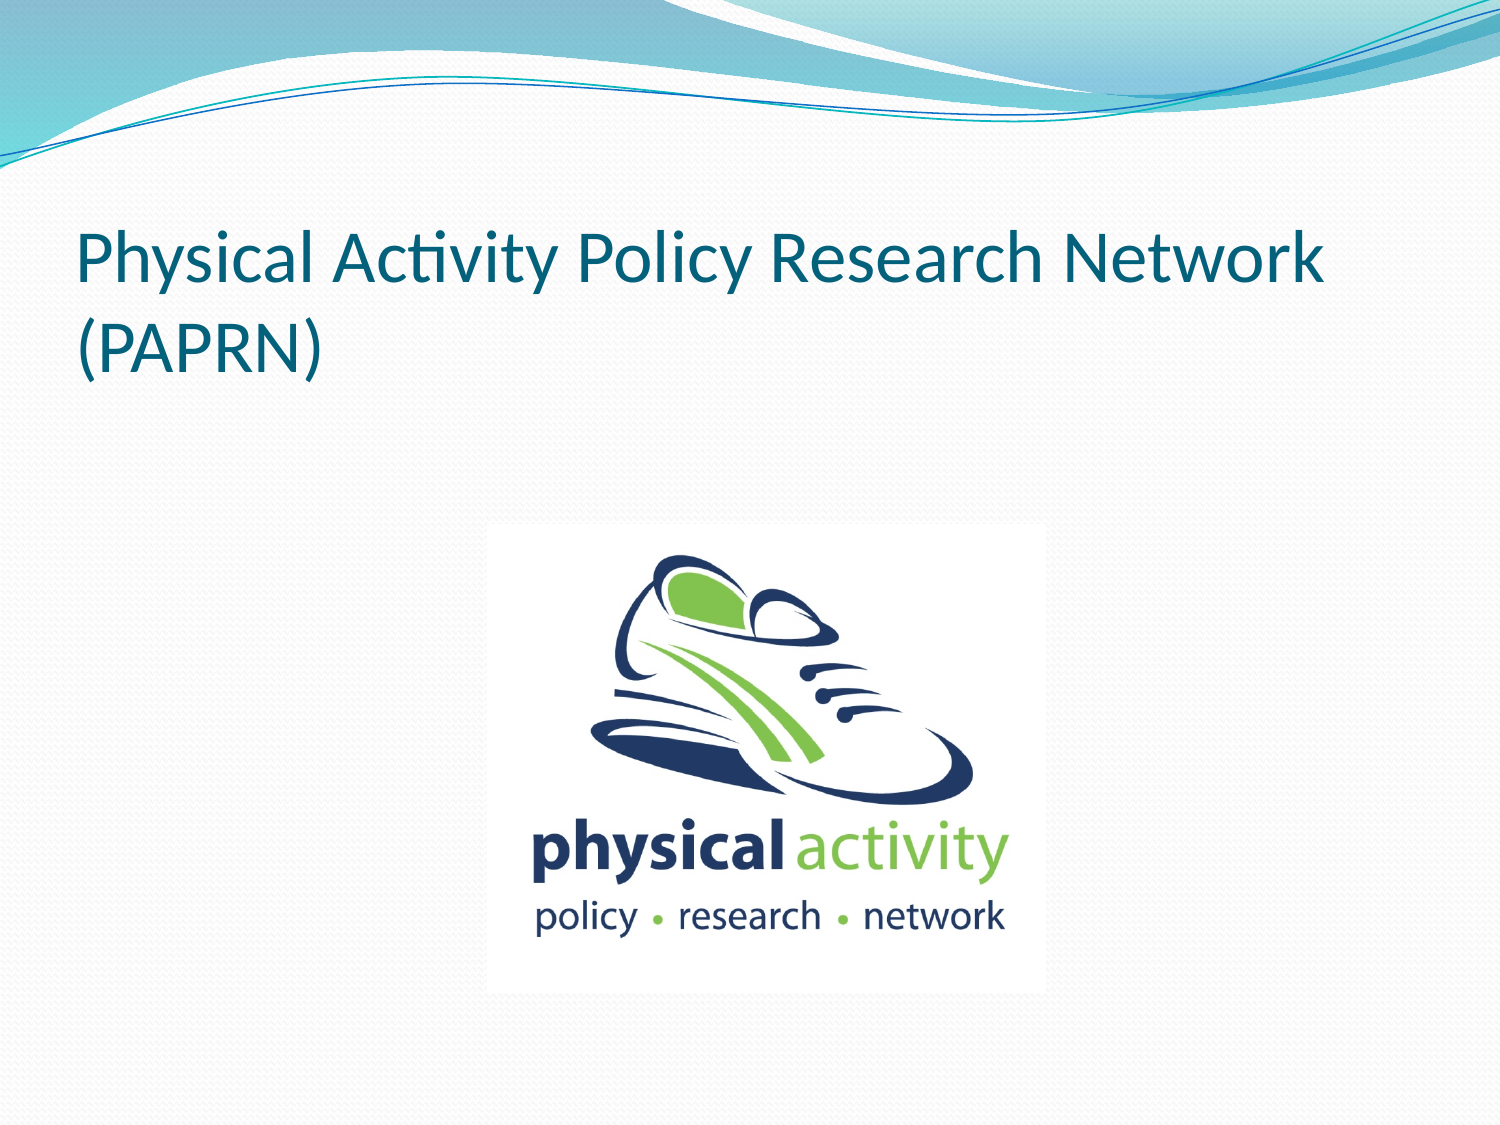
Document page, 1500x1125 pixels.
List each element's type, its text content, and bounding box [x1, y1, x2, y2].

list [487, 524, 1046, 994]
title Physical Activity Policy Research Network (PAPRN) [75, 200, 1425, 388]
